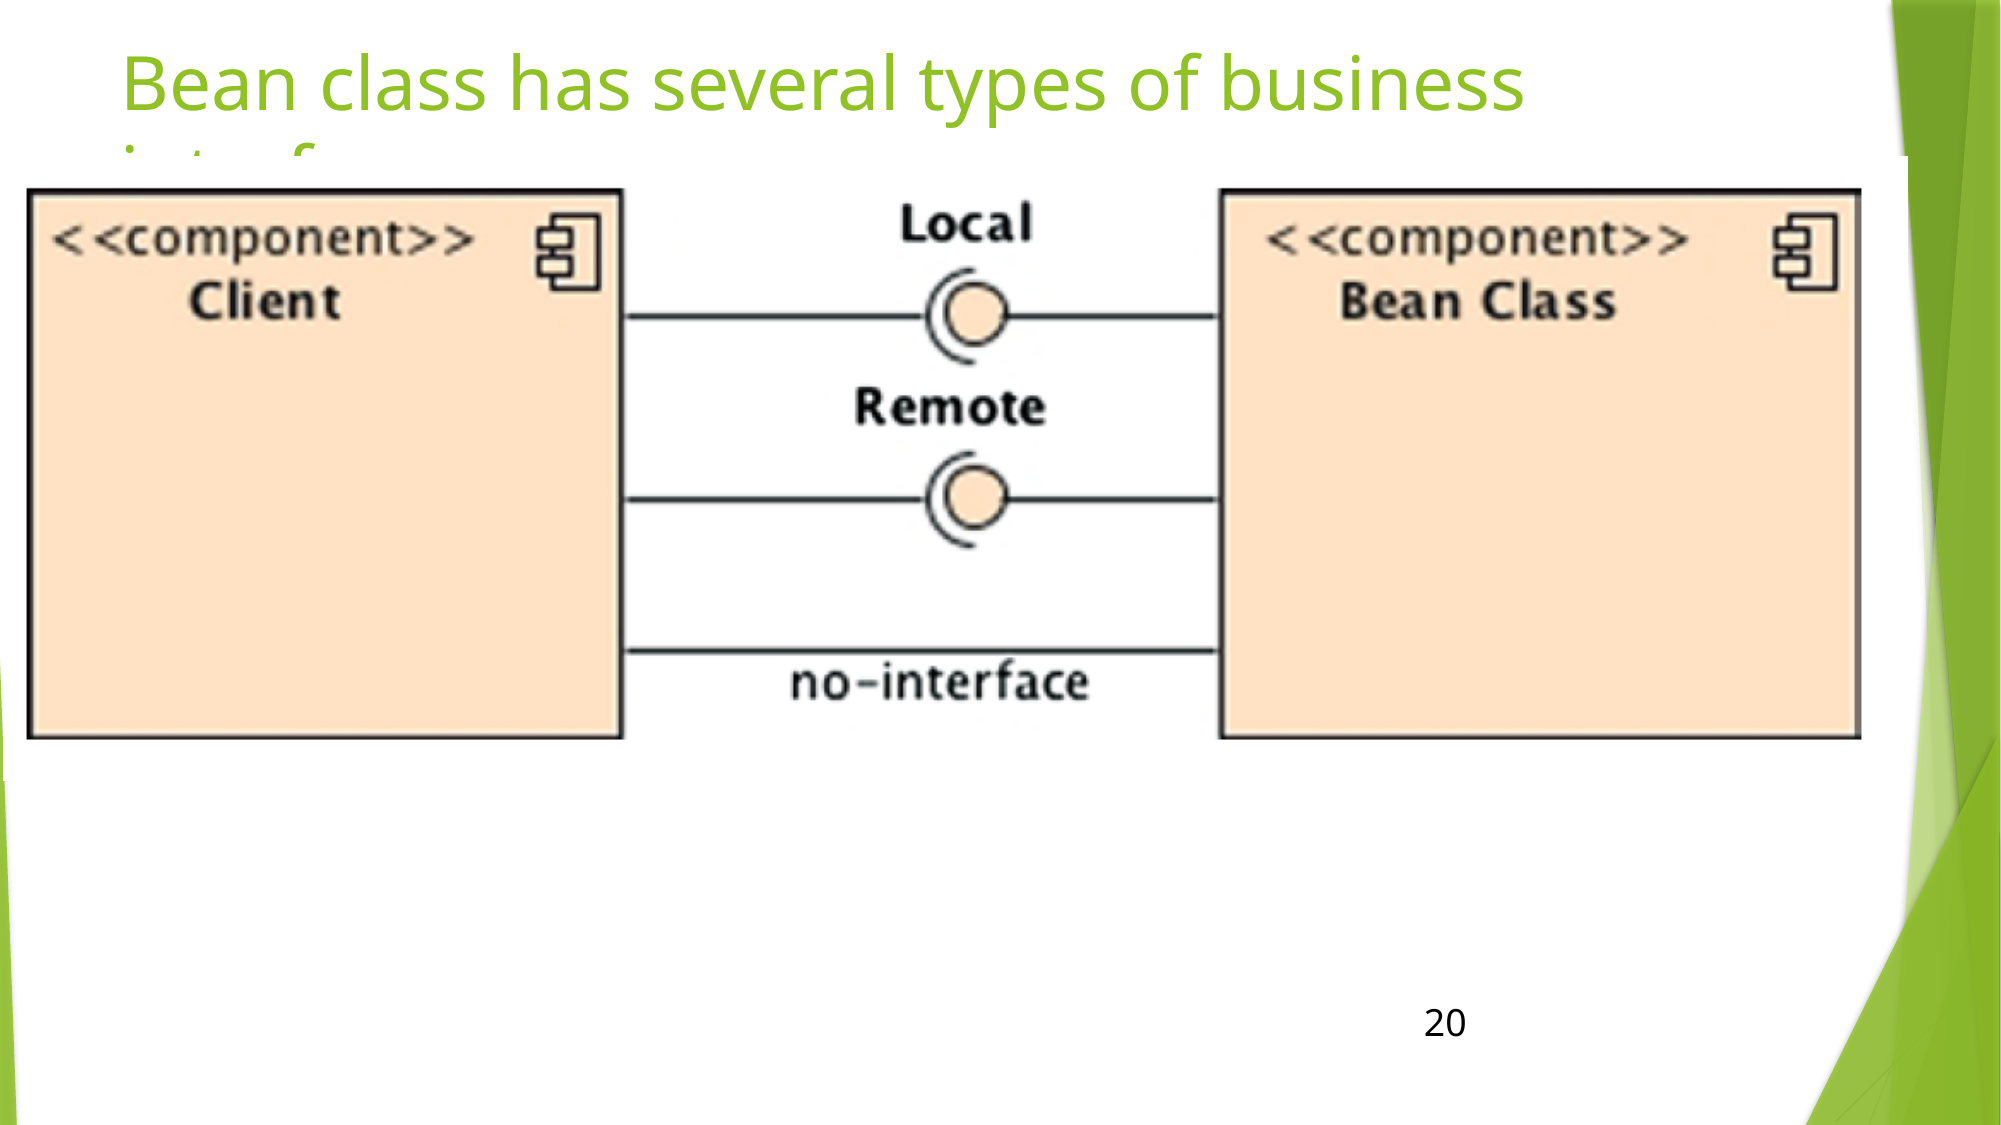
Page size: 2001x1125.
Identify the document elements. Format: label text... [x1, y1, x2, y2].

title Bean class has several types of business interfaces [105, 27, 1871, 137]
picture [2, 156, 1908, 782]
slide_number 20 [1409, 991, 1522, 1051]
